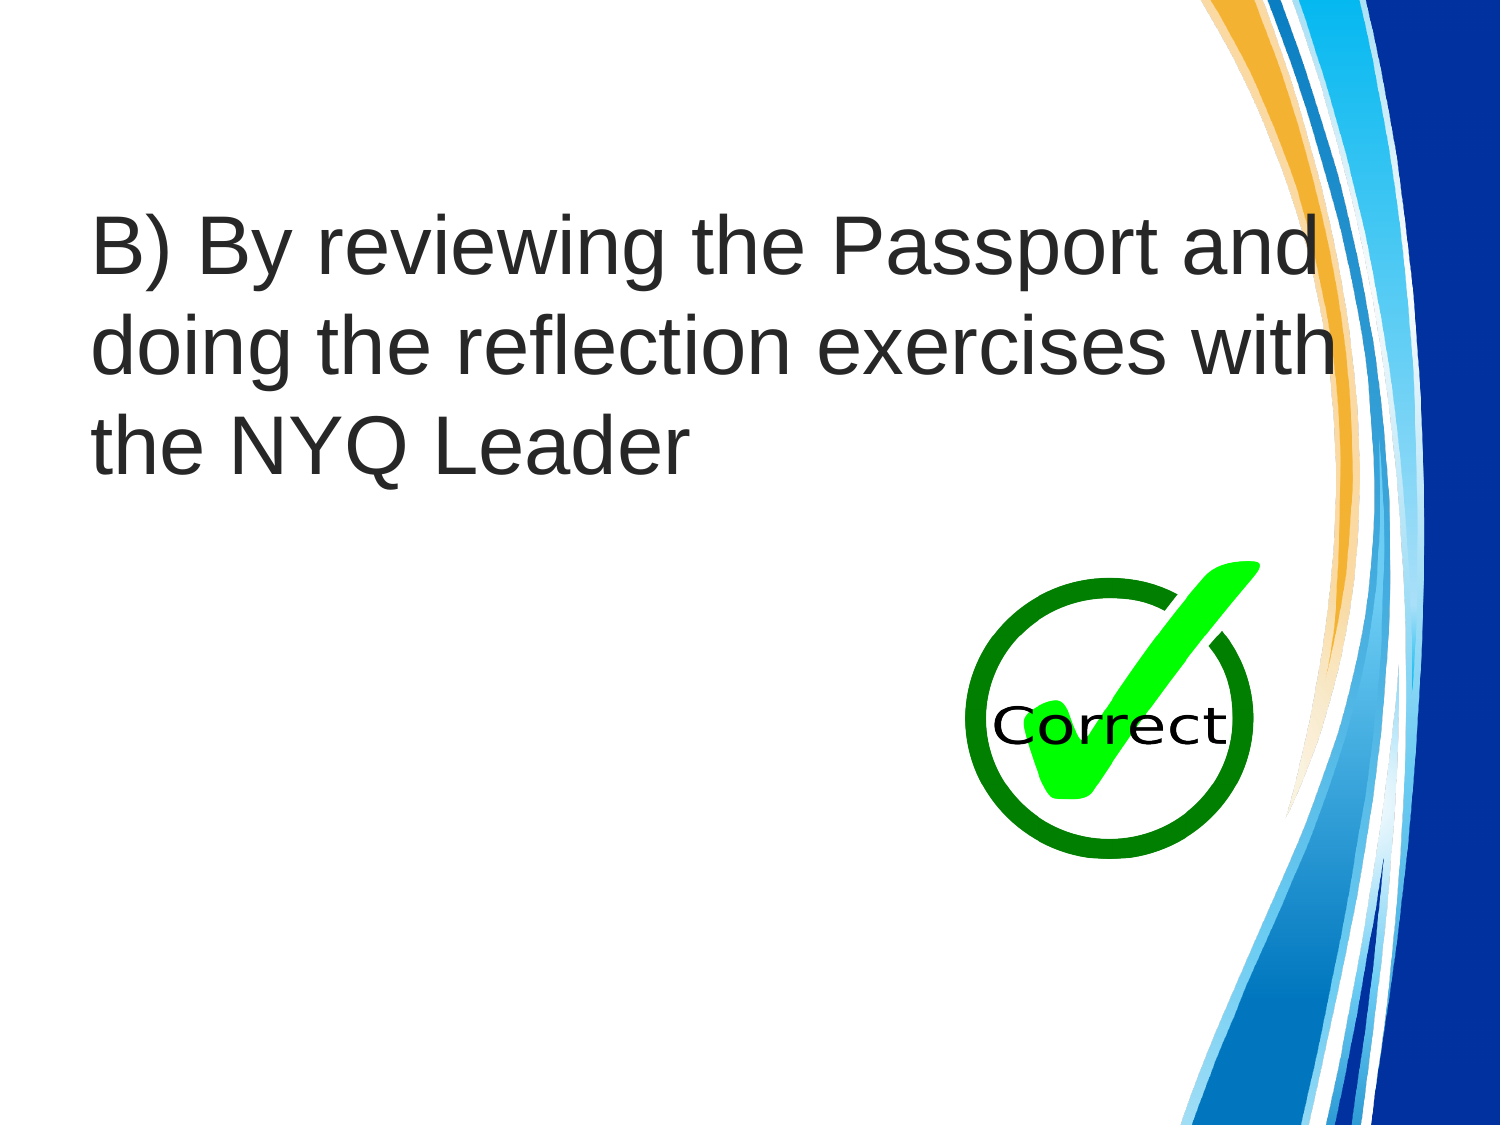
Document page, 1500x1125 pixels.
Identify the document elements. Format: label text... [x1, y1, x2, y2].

list B) By reviewing the Passport and doing the reflection exercises with the NYQ Leader [75, 66, 1425, 810]
picture [965, 0, 1500, 1125]
